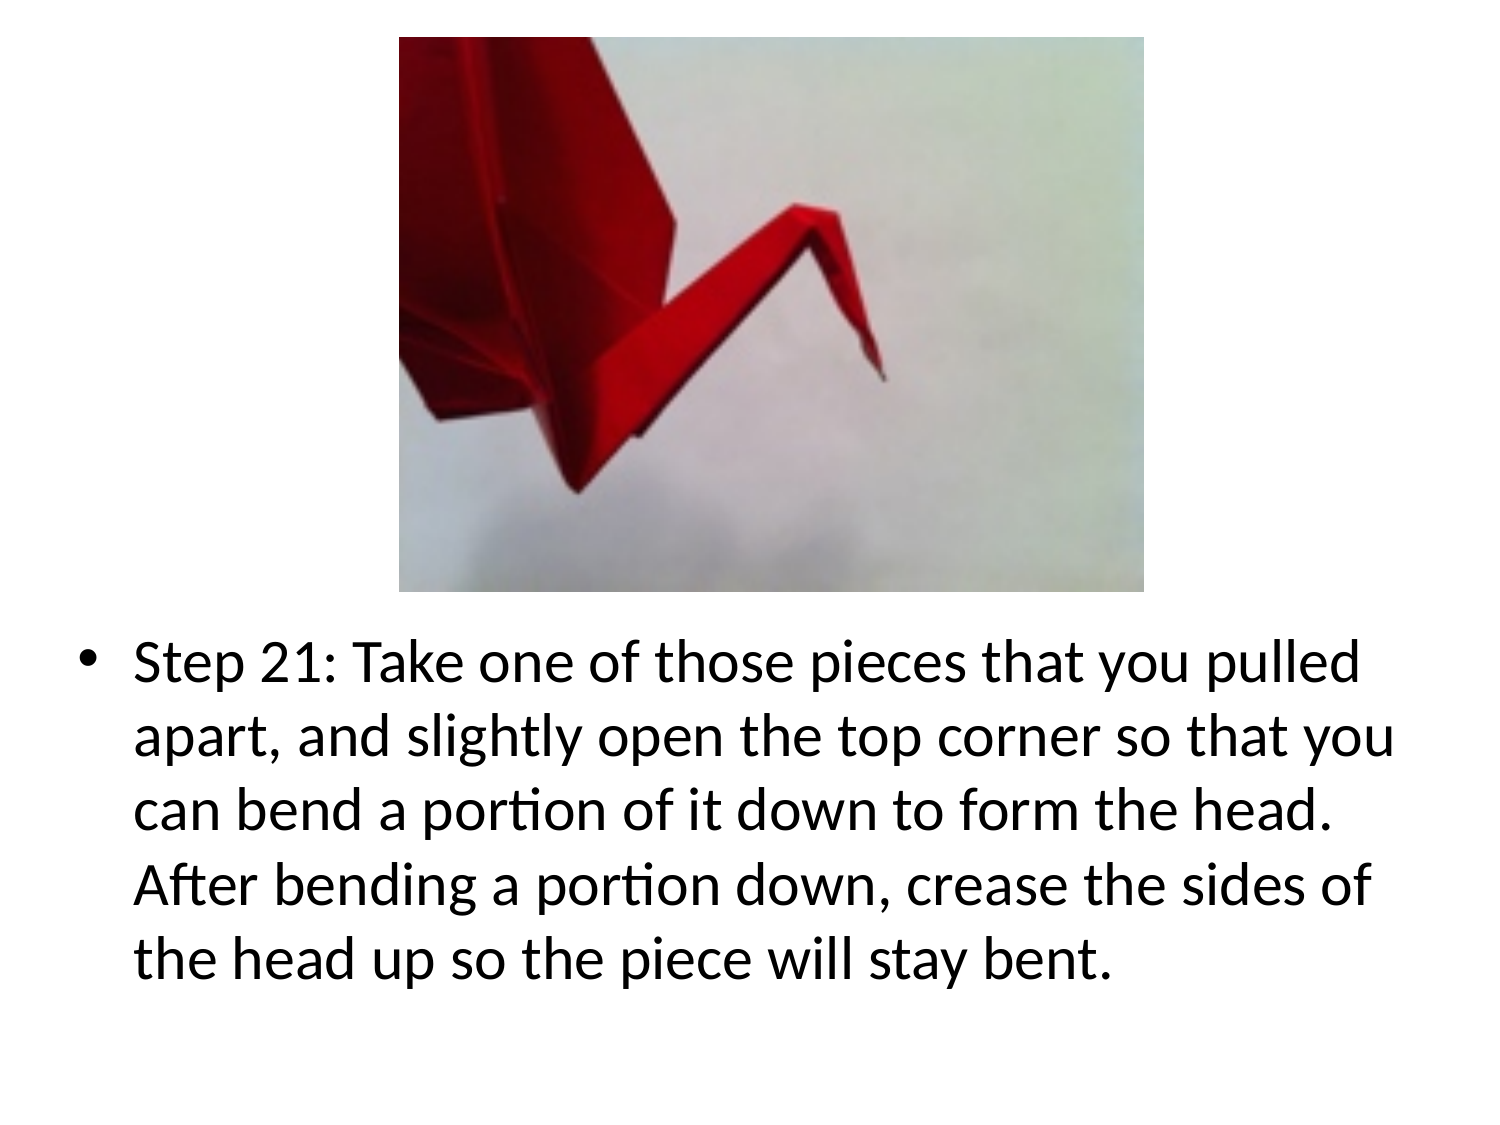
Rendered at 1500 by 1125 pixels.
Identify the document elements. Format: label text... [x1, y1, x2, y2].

picture [399, 37, 1144, 592]
list Step 21: Take one of those pieces that you pulled apart, and slightly open the top corner so that you can bend a portion of it down to form the head. After bending a portion down, crease the sides of the head up so the piece will stay bent. [62, 612, 1425, 1005]
